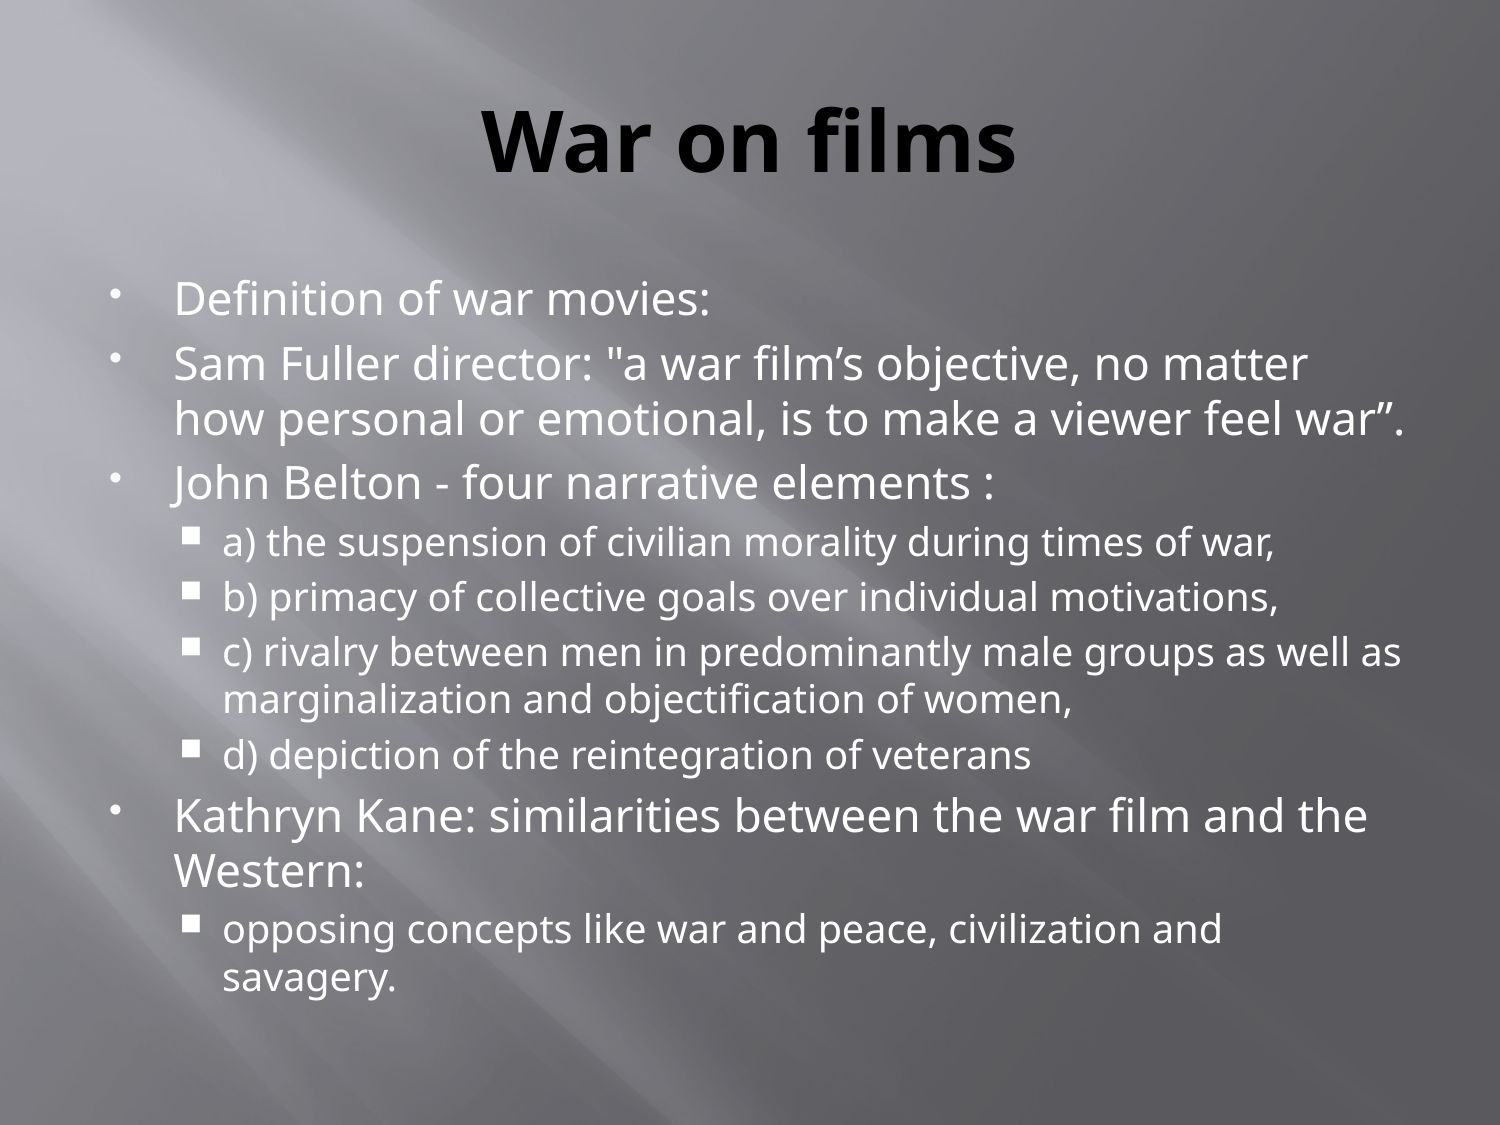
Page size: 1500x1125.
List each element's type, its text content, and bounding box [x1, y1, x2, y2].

list Definition of war movies: Sam Fuller director: "a war film’s objective, no matter how personal or emotional, is to make a viewer feel war”. John Belton - four narrative elements : a) the suspension of civilian morality during times of war, b) primacy of collective goals over individual motivations, c) rivalry between men in predominantly male groups as well as marginalization and objectification of women, d) depiction of the reintegration of veterans Kathryn Kane: similarities between the war film and the Western: opposing concepts like war and peace, civilization and savagery. [75, 262, 1425, 1035]
title War on films [75, 45, 1425, 233]
